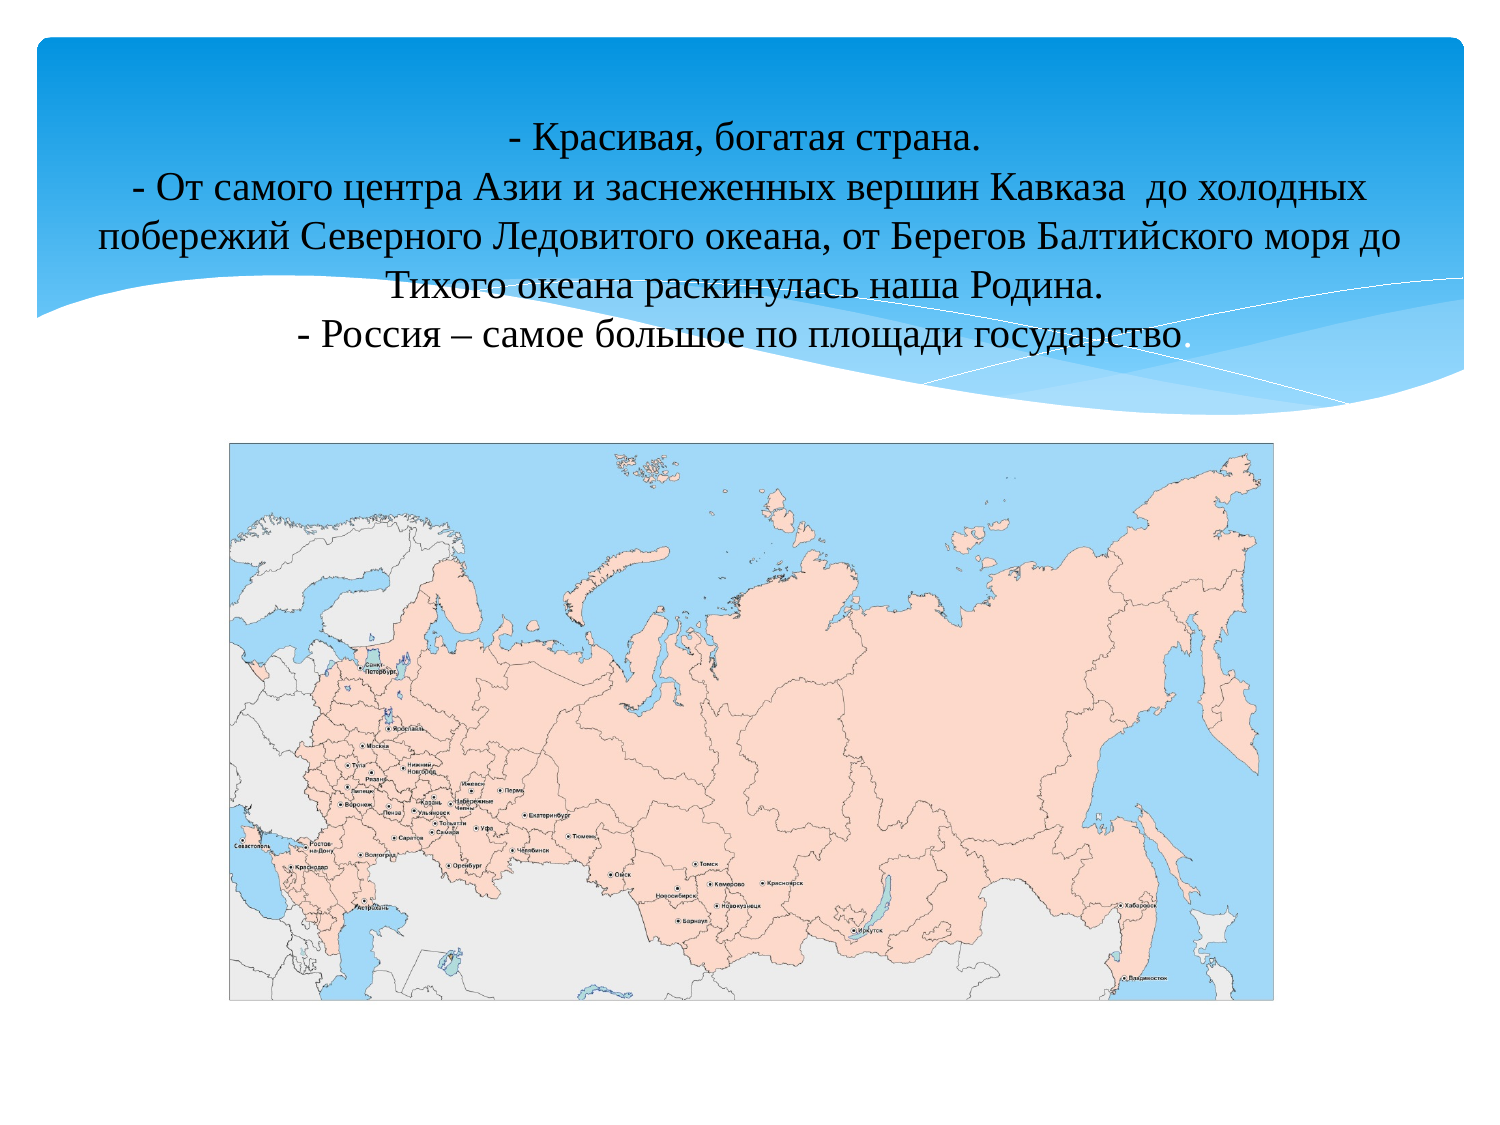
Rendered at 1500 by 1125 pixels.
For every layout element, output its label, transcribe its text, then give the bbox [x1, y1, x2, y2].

title - Красивая, богатая страна. - От самого центра Азии и заснеженных вершин Кавказа до холодных побережий Северного Ледовитого океана, от Берегов Балтийского моря до Тихого океана раскинулась наша Родина. - Россия – самое большое по площади государство. [75, 101, 1425, 445]
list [224, 438, 1278, 1006]
